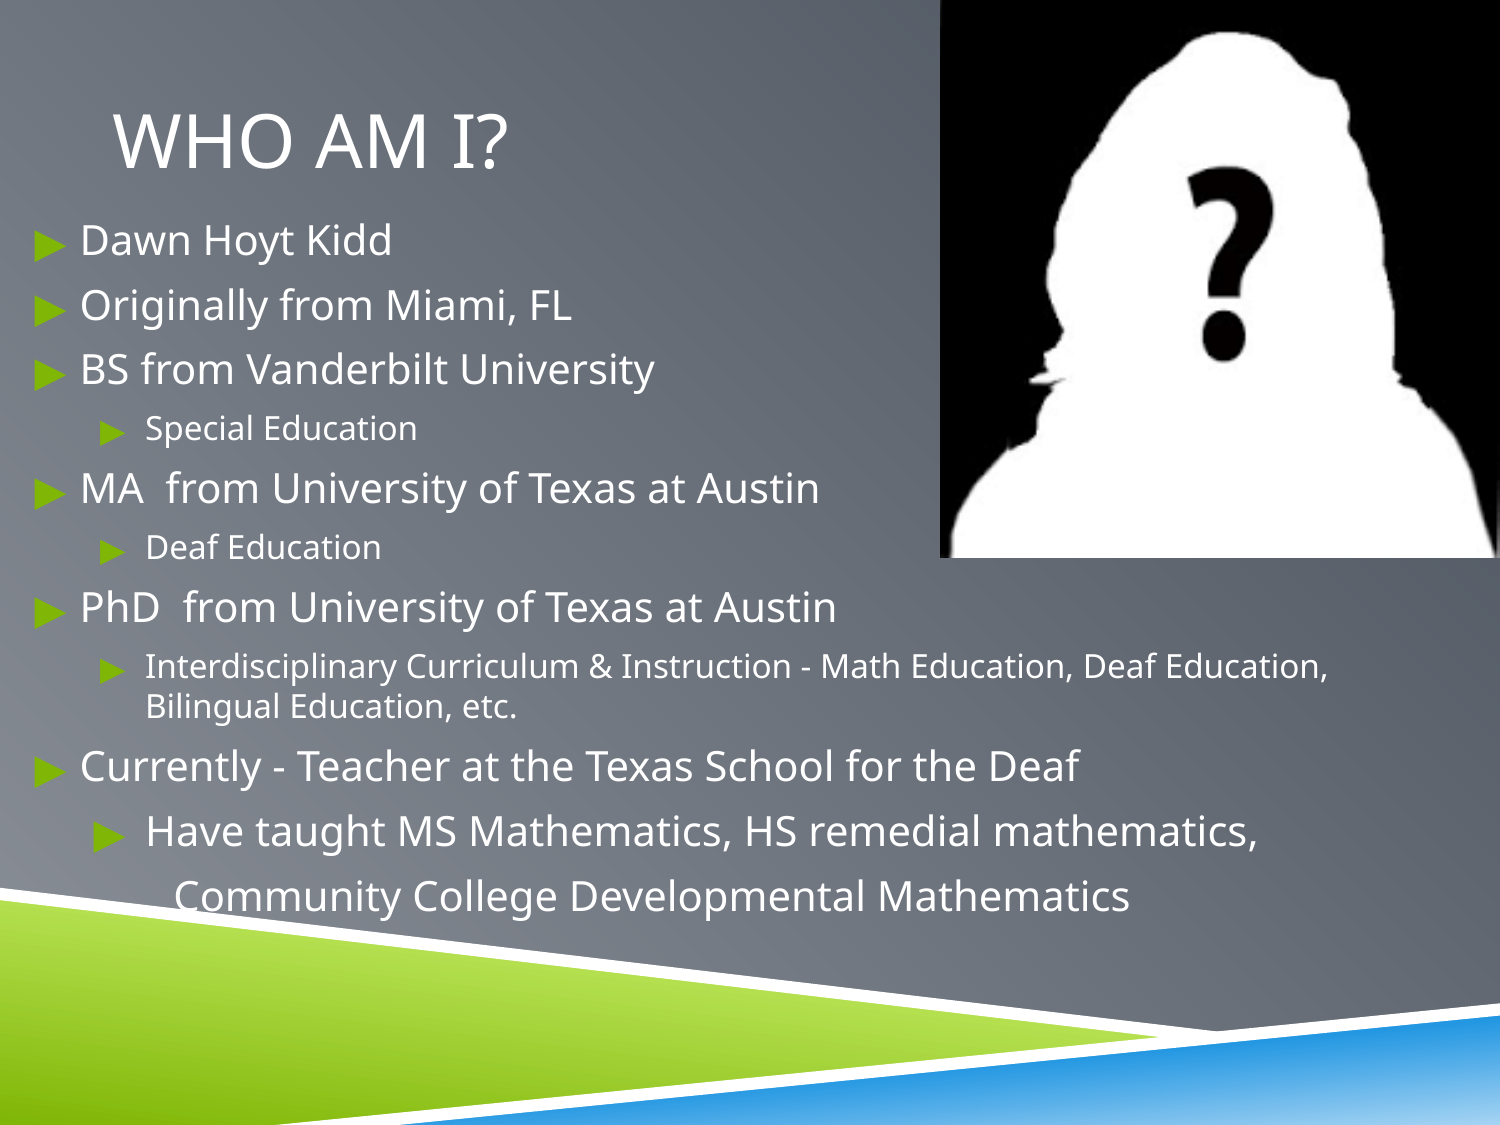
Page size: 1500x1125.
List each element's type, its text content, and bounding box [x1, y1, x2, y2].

picture [940, 0, 1500, 559]
title WHO AM I? [112, 45, 935, 206]
list Dawn Hoyt Kidd Originally from Miami, FL BS from Vanderbilt University Special Education MA from University of Texas at Austin Deaf Education PhD from University of Texas at Austin Interdisciplinary Curriculum & Instruction - Math Education, Deaf Education, Bilingual Education, etc. Currently - Teacher at the Texas School for the Deaf Have taught MS Mathematics, HS remedial mathematics, Community College Developmental Mathematics [23, 206, 1426, 1007]
